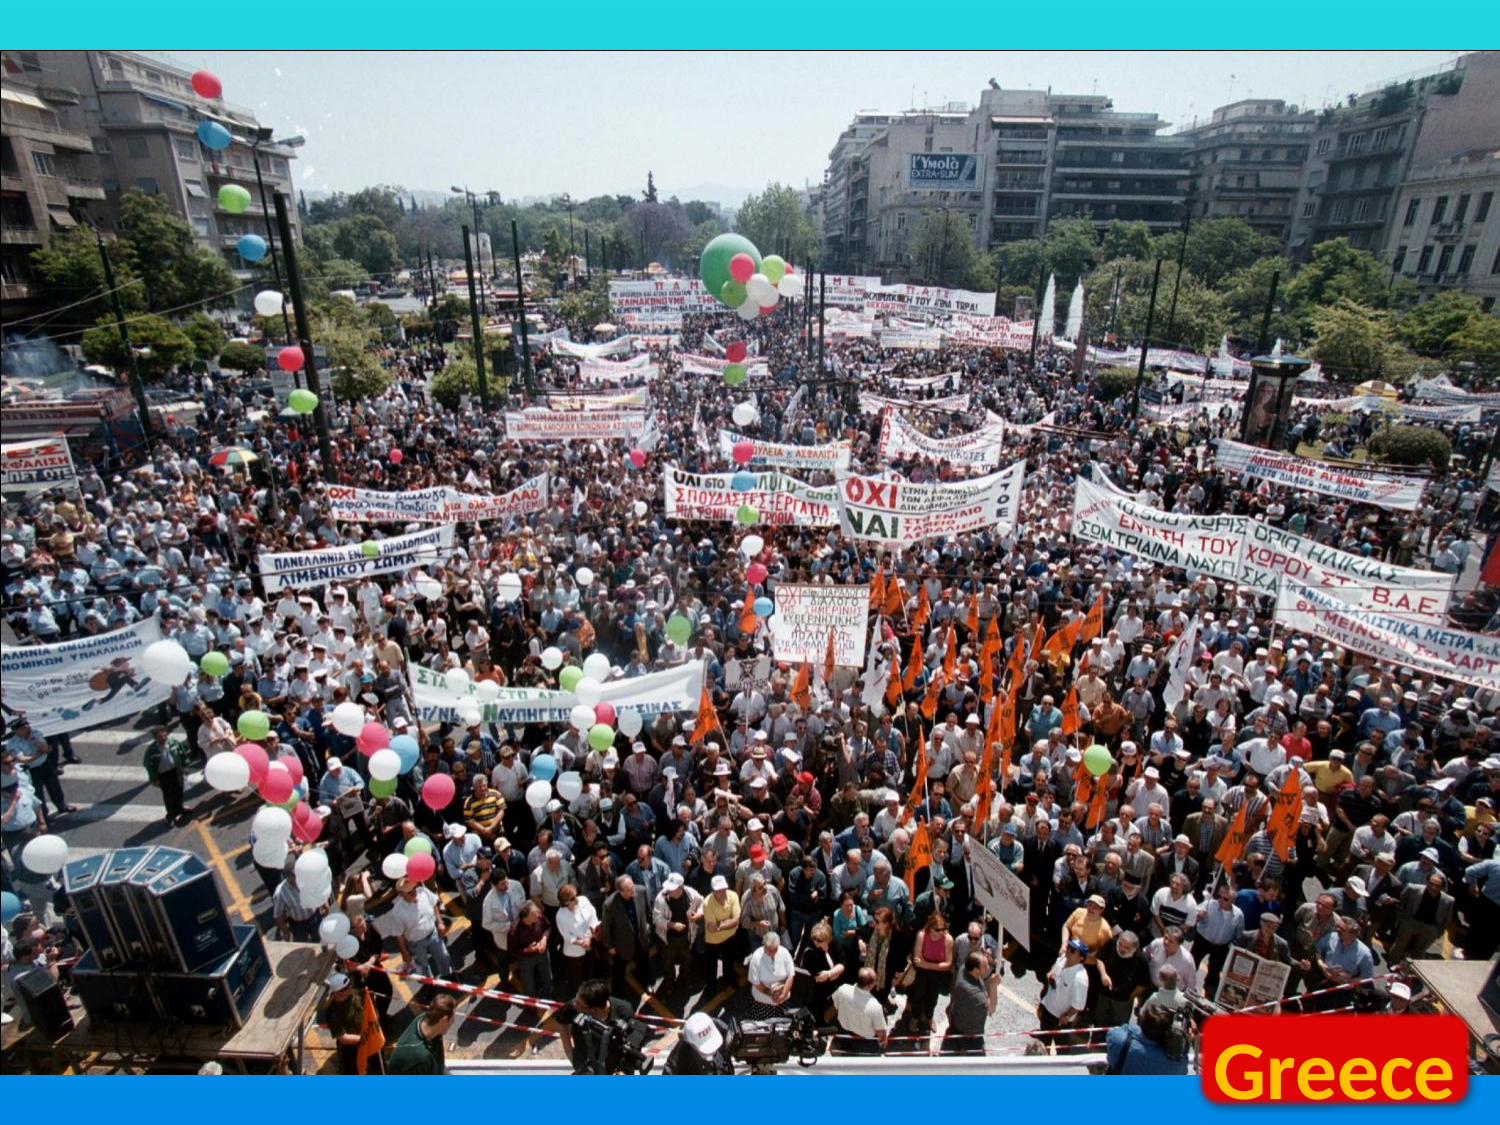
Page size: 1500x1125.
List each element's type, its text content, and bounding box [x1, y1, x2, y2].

text_box Greece [1198, 1082, 1483, 1124]
picture [0, 49, 1500, 1084]
